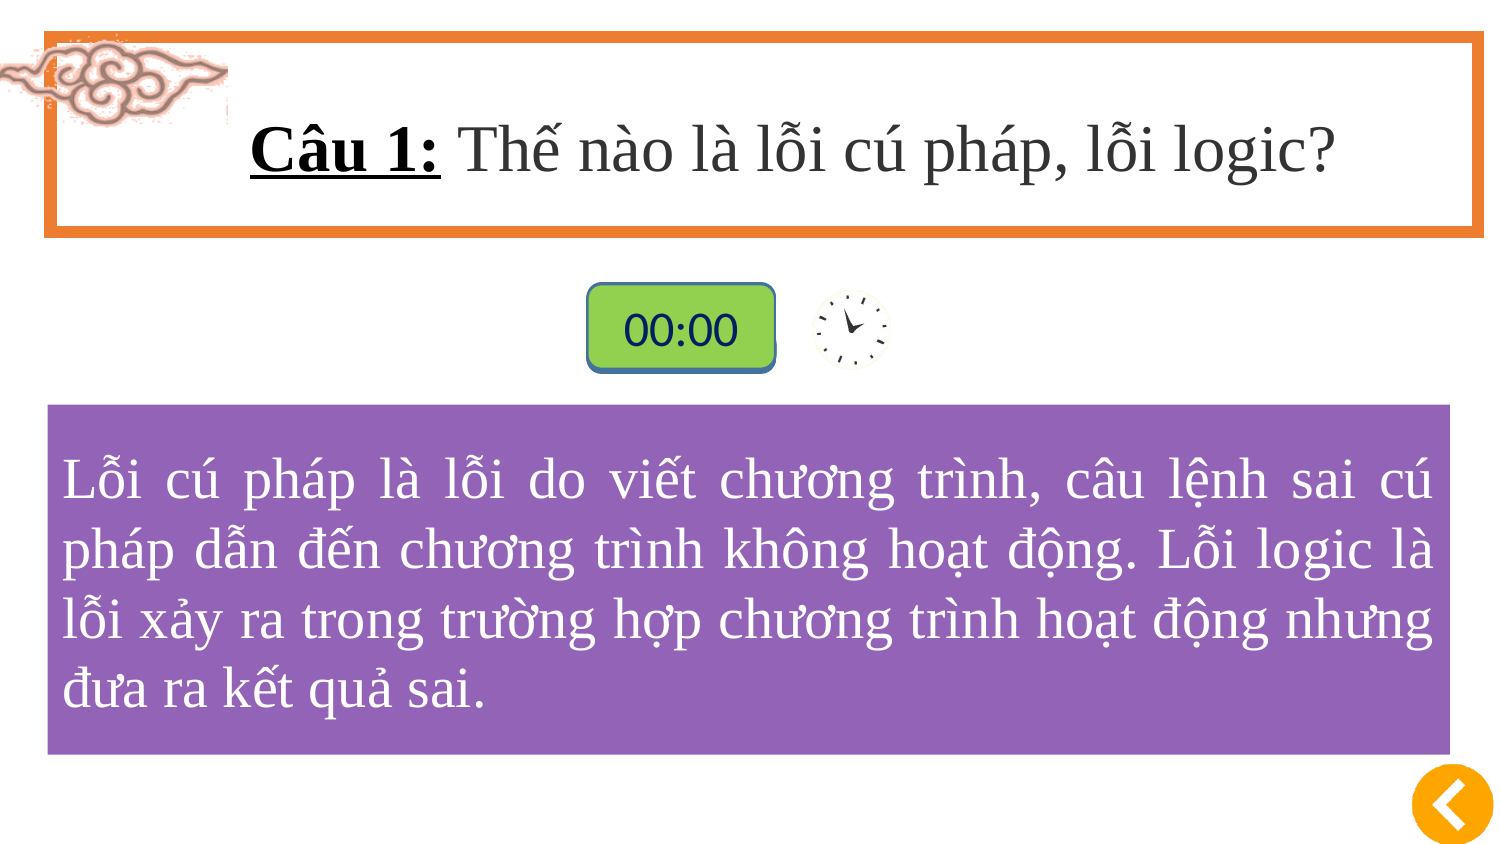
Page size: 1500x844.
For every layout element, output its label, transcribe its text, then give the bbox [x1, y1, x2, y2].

text_box 00:00 [586, 283, 777, 370]
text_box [0, 22, 1479, 232]
picture [803, 280, 900, 379]
picture [1402, 754, 1500, 844]
text_box Lỗi cú pháp là lỗi do viết chương trình, câu lệnh sai cú pháp dẫn đến chương trình không hoạt động. Lỗi logic là lỗi xảy ra trong trường hợp chương trình hoạt động nhưng đưa ra kết quả sai. [47, 404, 1451, 756]
